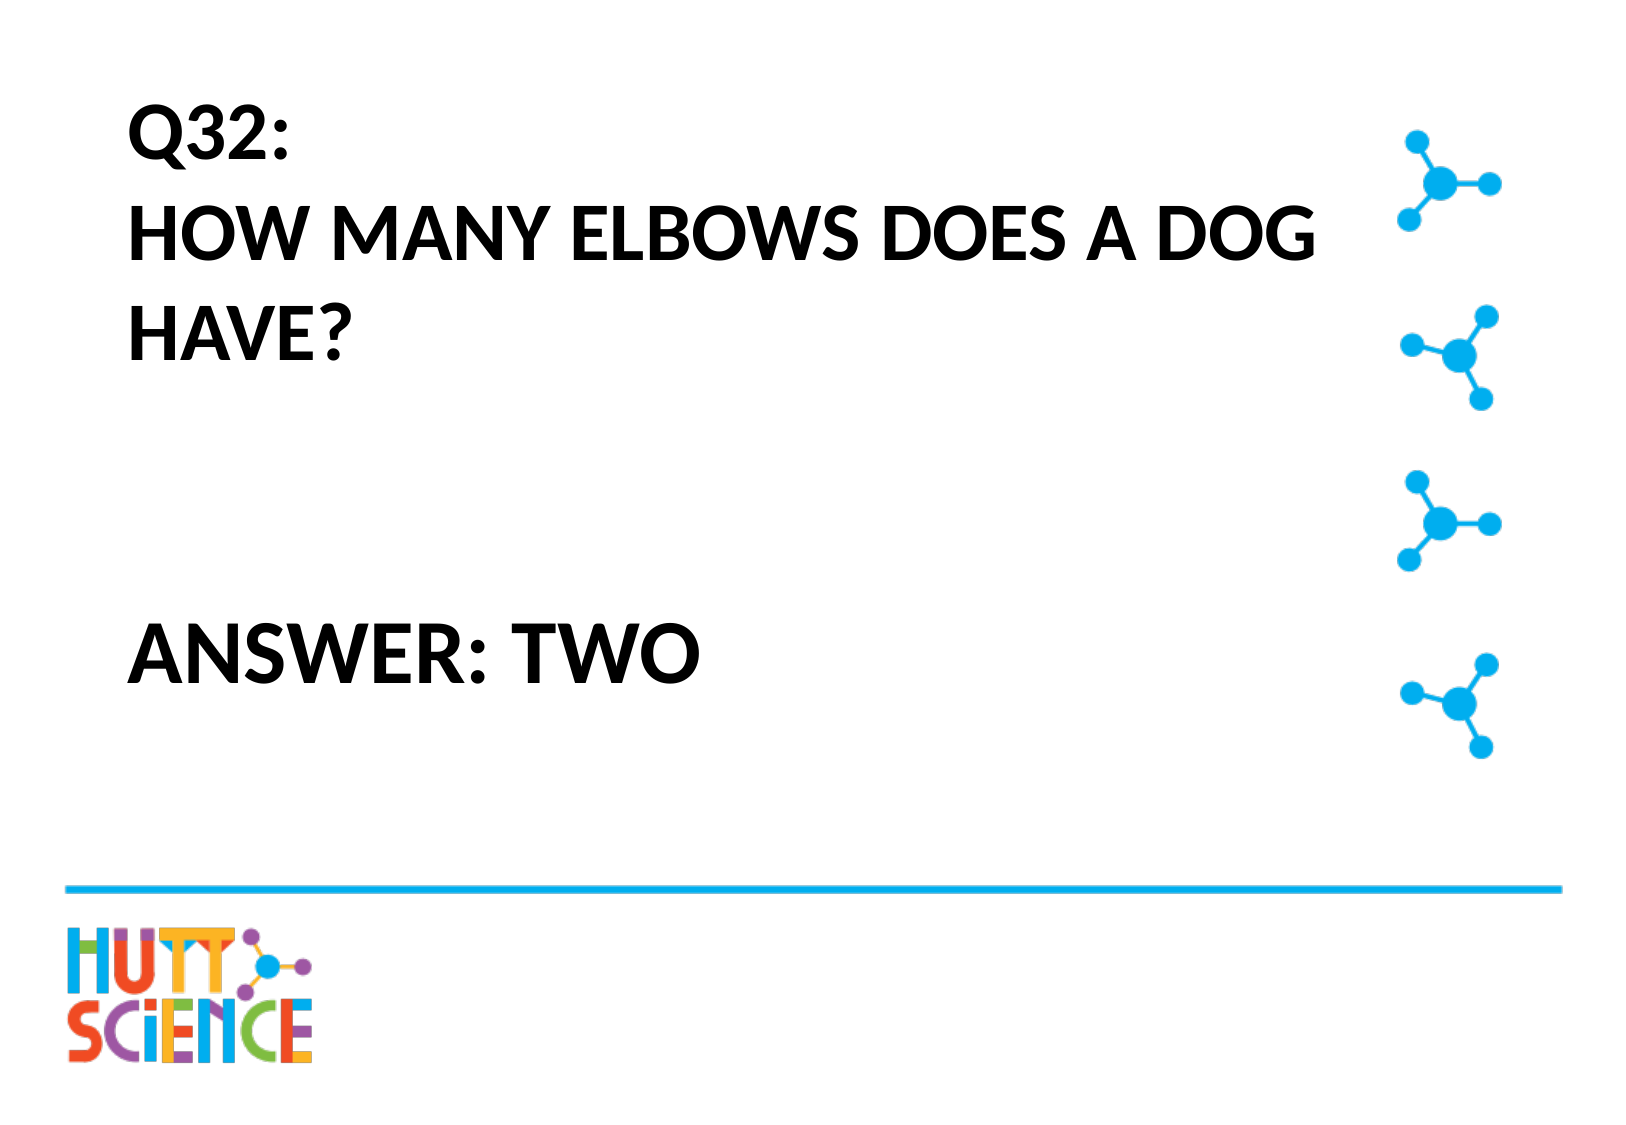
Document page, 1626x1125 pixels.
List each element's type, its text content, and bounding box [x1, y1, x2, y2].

text_box Answer: Two [112, 474, 1494, 881]
title Q32: How many elbows does a dog have? [112, 69, 1494, 442]
